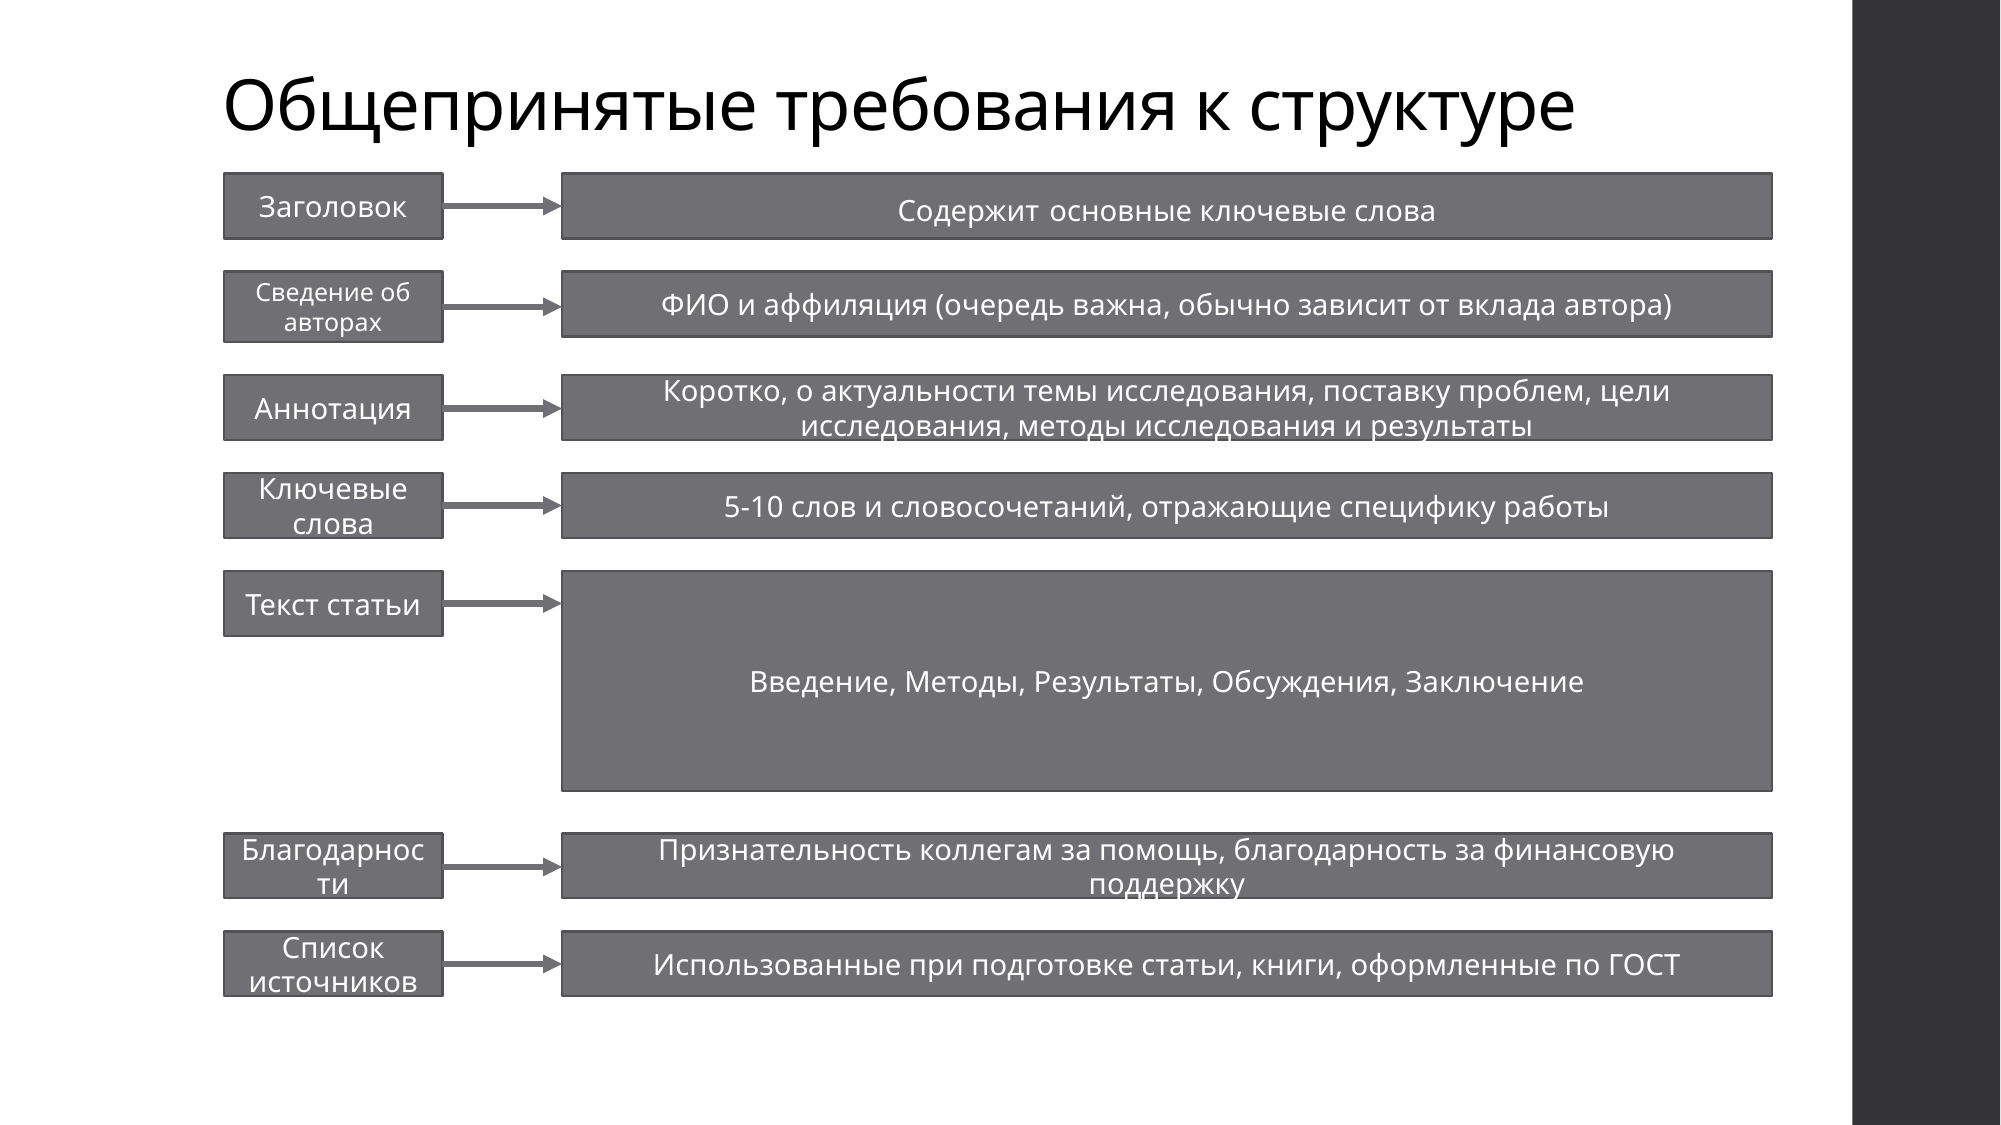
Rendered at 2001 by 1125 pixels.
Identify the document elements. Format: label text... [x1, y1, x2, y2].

text_box Благодарности [223, 832, 444, 899]
text_box Содержит основные ключевые слова [561, 172, 1773, 240]
text_box Текст статьи [223, 570, 444, 637]
text_box Использованные при подготовке статьи, книги, оформленные по ГОСТ [561, 930, 1773, 997]
text_box Список источников [223, 930, 444, 997]
text_box Заголовок [223, 172, 444, 240]
text_box 5-10 слов и словосочетаний, отражающие специфику работы [561, 472, 1773, 539]
text_box Сведение об авторах [223, 270, 444, 343]
text_box Аннотация [223, 374, 444, 441]
text_box ФИО и аффиляция (очередь важна, обычно зависит от вклада автора) [561, 270, 1773, 338]
text_box Признательность коллегам за помощь, благодарность за финансовую поддержку [561, 832, 1773, 899]
title Общепринятые требования к структуре [206, 60, 1797, 154]
text_box Введение, Методы, Результаты, Обсуждения, Заключение [561, 570, 1773, 792]
text_box Коротко, о актуальности темы исследования, поставку проблем, цели исследования, методы исследования и результаты [561, 374, 1773, 441]
text_box Ключевые слова [223, 472, 444, 539]
